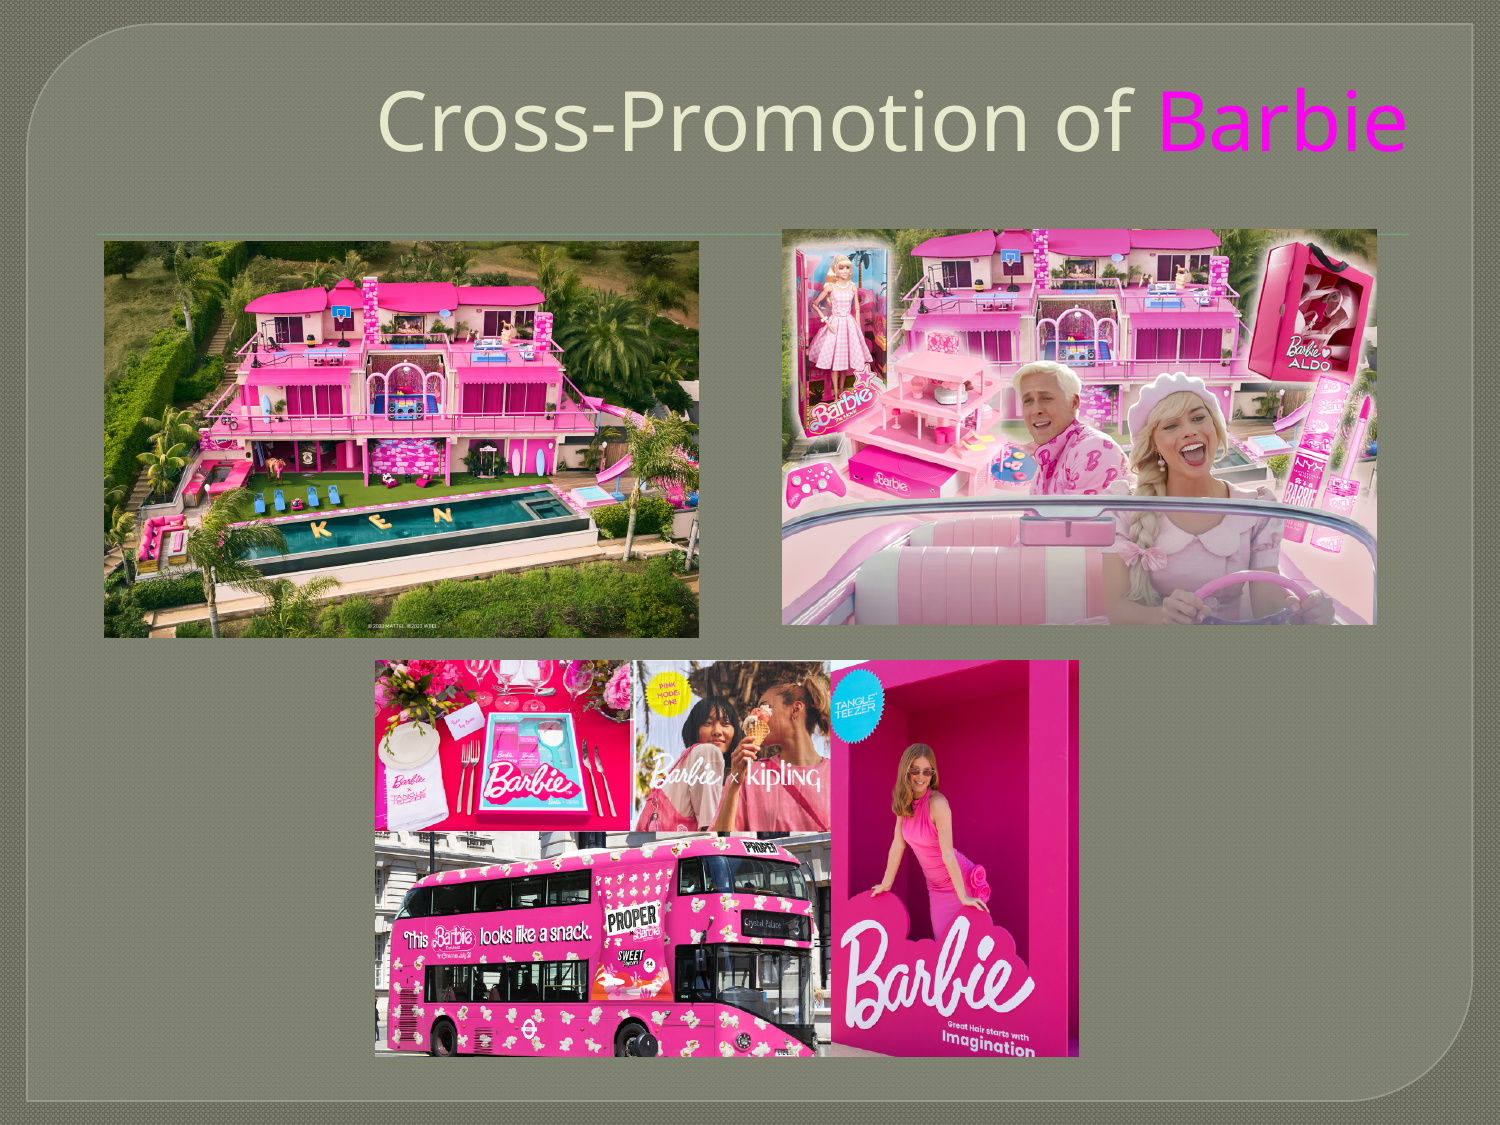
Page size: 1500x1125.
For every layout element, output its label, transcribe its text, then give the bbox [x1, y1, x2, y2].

title Cross-Promotion of Barbie [75, 41, 1425, 175]
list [374, 660, 1079, 1057]
picture [0, 0, 1500, 1125]
